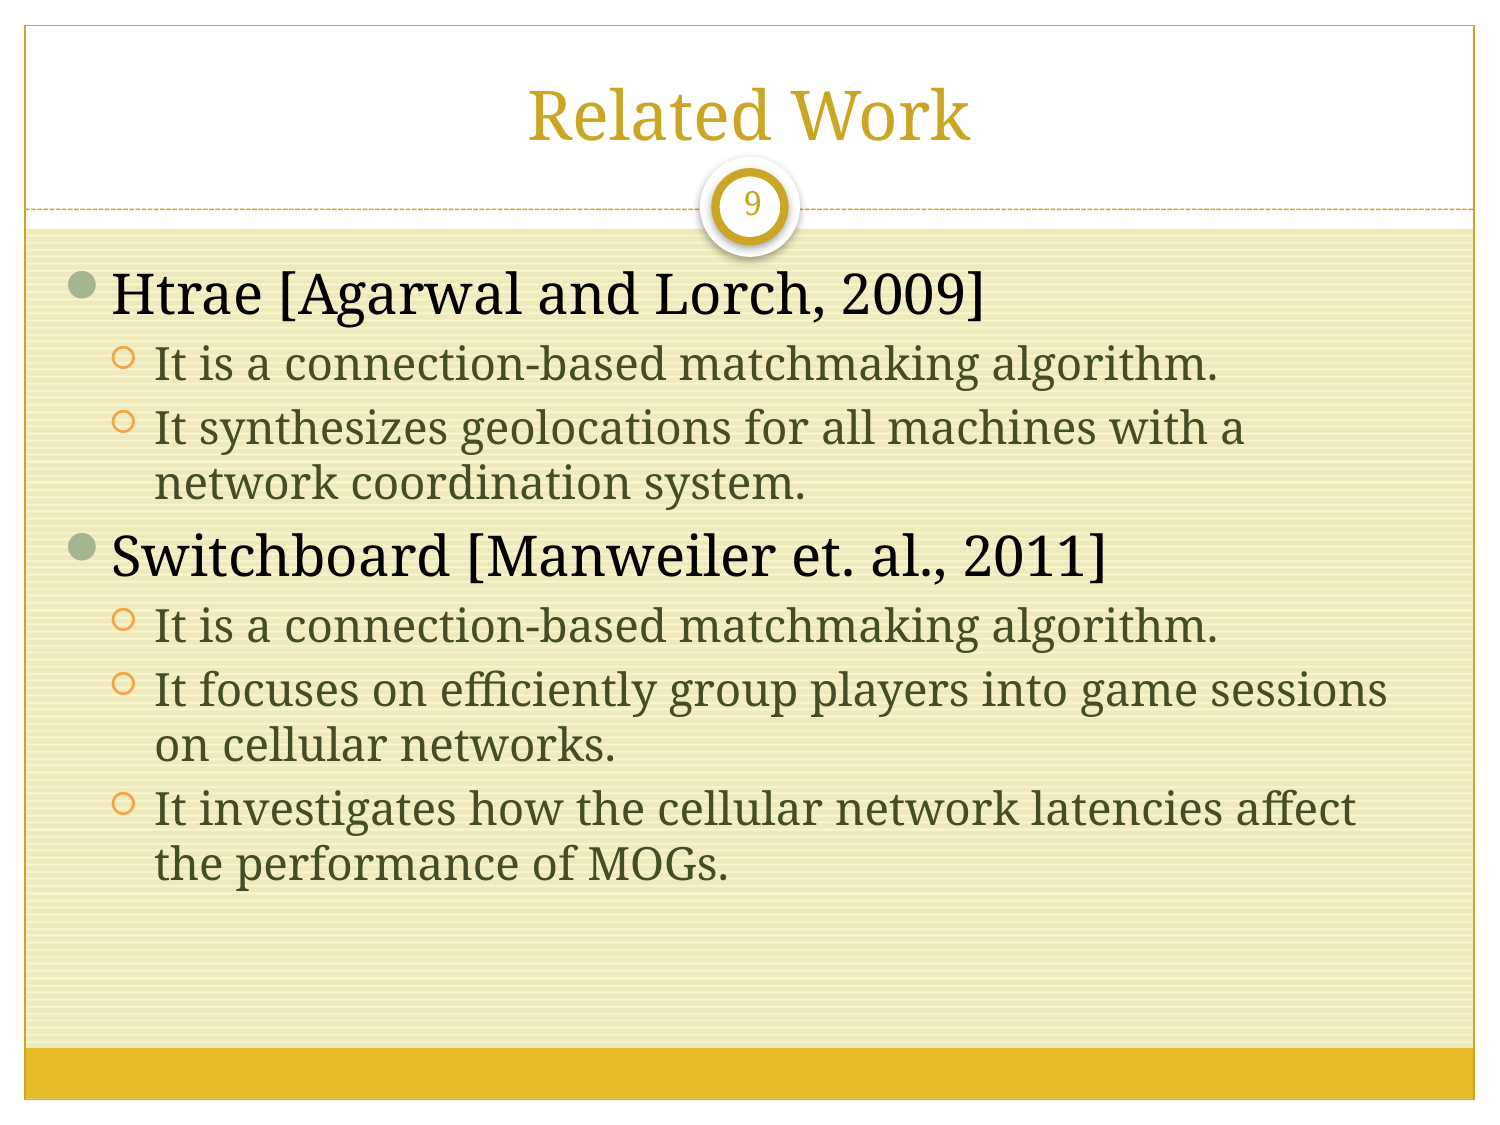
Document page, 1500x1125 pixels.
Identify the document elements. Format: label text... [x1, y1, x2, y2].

slide_number 9 [715, 168, 791, 241]
list Htrae [Agarwal and Lorch, 2009] It is a connection-based matchmaking algorithm. It synthesizes geolocations for all machines with a network coordination system. Switchboard [Manweiler et. al., 2011] It is a connection-based matchmaking algorithm. It focuses on efficiently group players into game sessions on cellular networks. It investigates how the cellular network latencies affect the performance of MOGs. [49, 250, 1445, 1001]
title Related Work [49, 37, 1450, 162]
